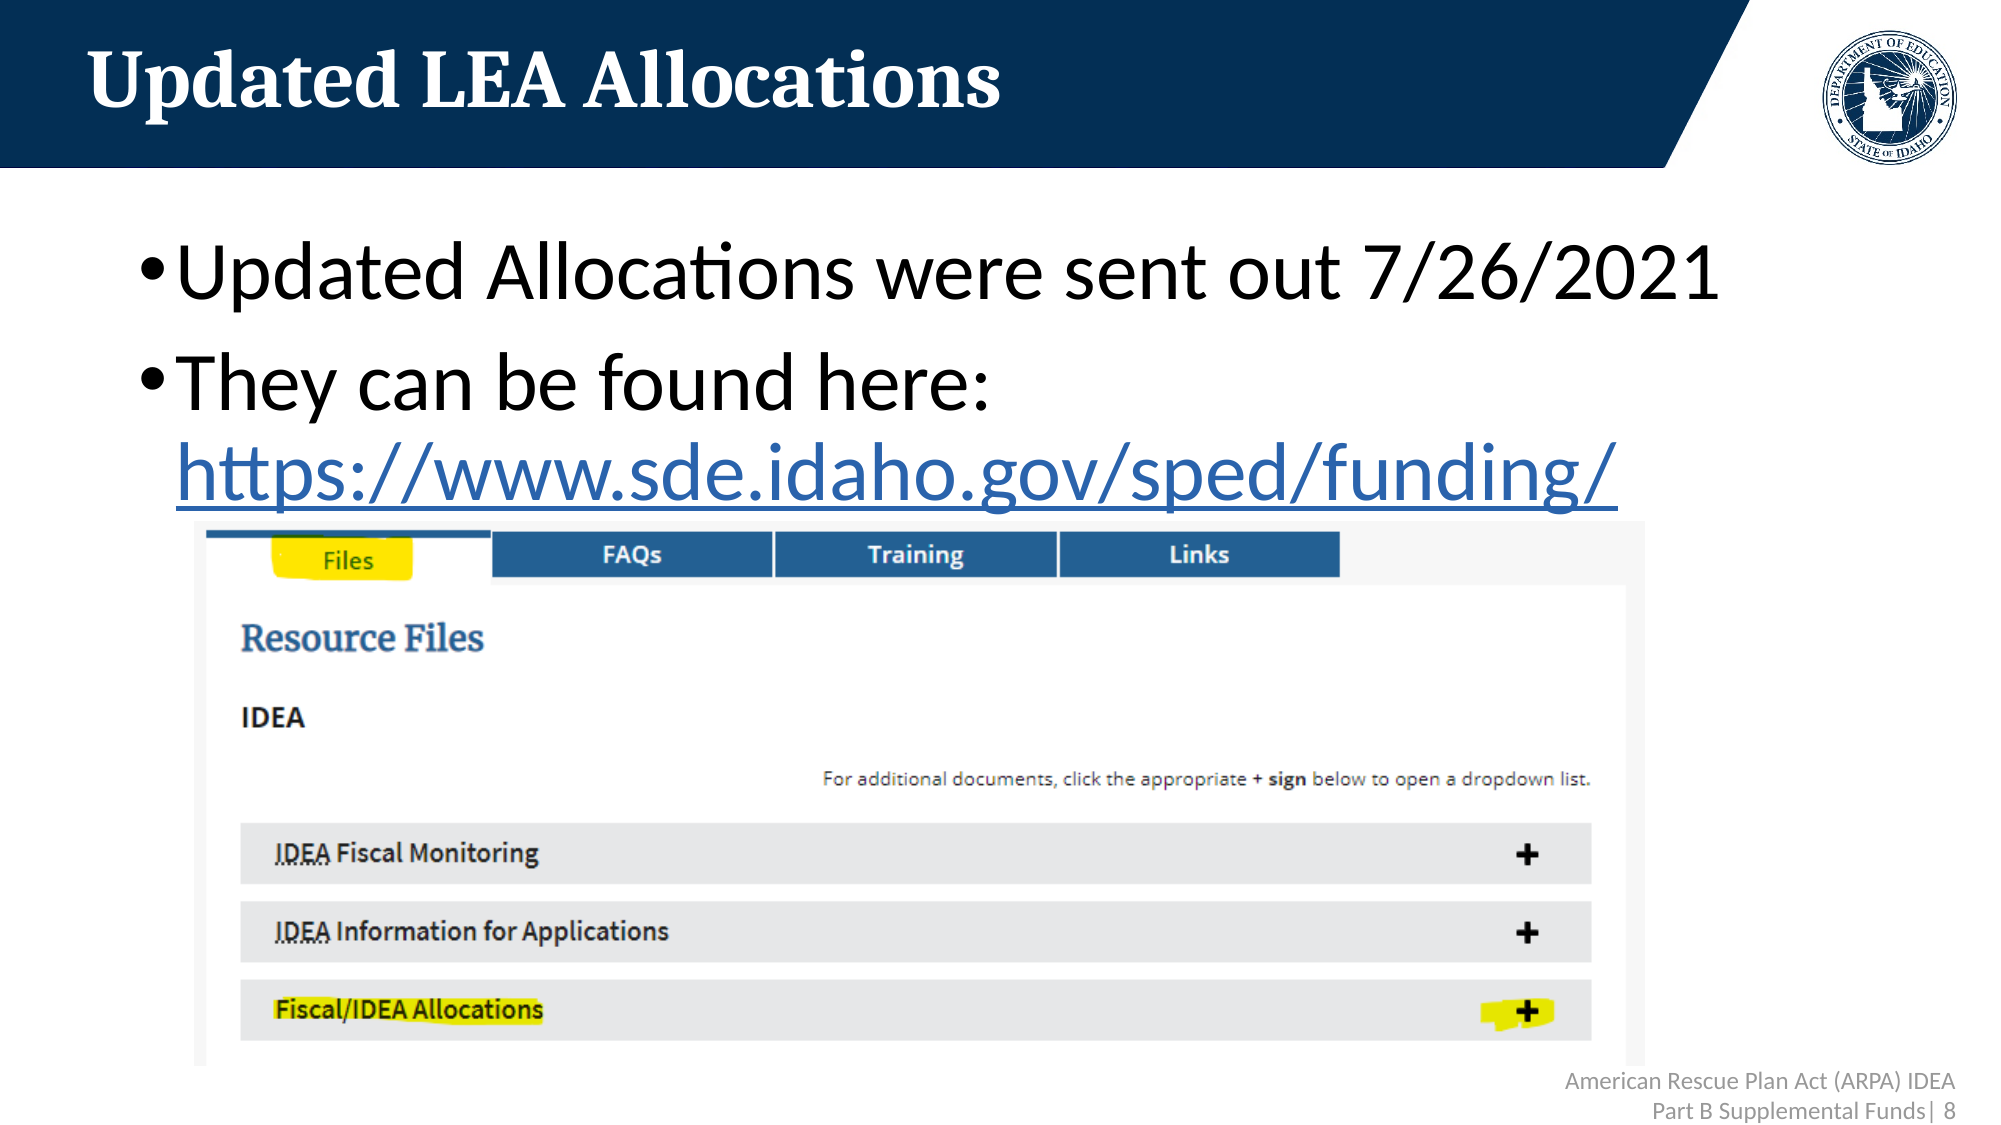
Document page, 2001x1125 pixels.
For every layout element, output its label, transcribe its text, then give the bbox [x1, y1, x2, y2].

slide_number American Rescue Plan Act (ARPA) IDEA Part B Supplemental Funds| 8 [1521, 1065, 1972, 1125]
title Updated LEA Allocations [71, 0, 1797, 163]
picture [1665, 0, 1965, 173]
picture [194, 521, 1645, 1066]
list Updated Allocations were sent out 7/26/2021 They can be found here: https://www.sde.idaho.gov/sped/funding/ [123, 219, 1849, 934]
